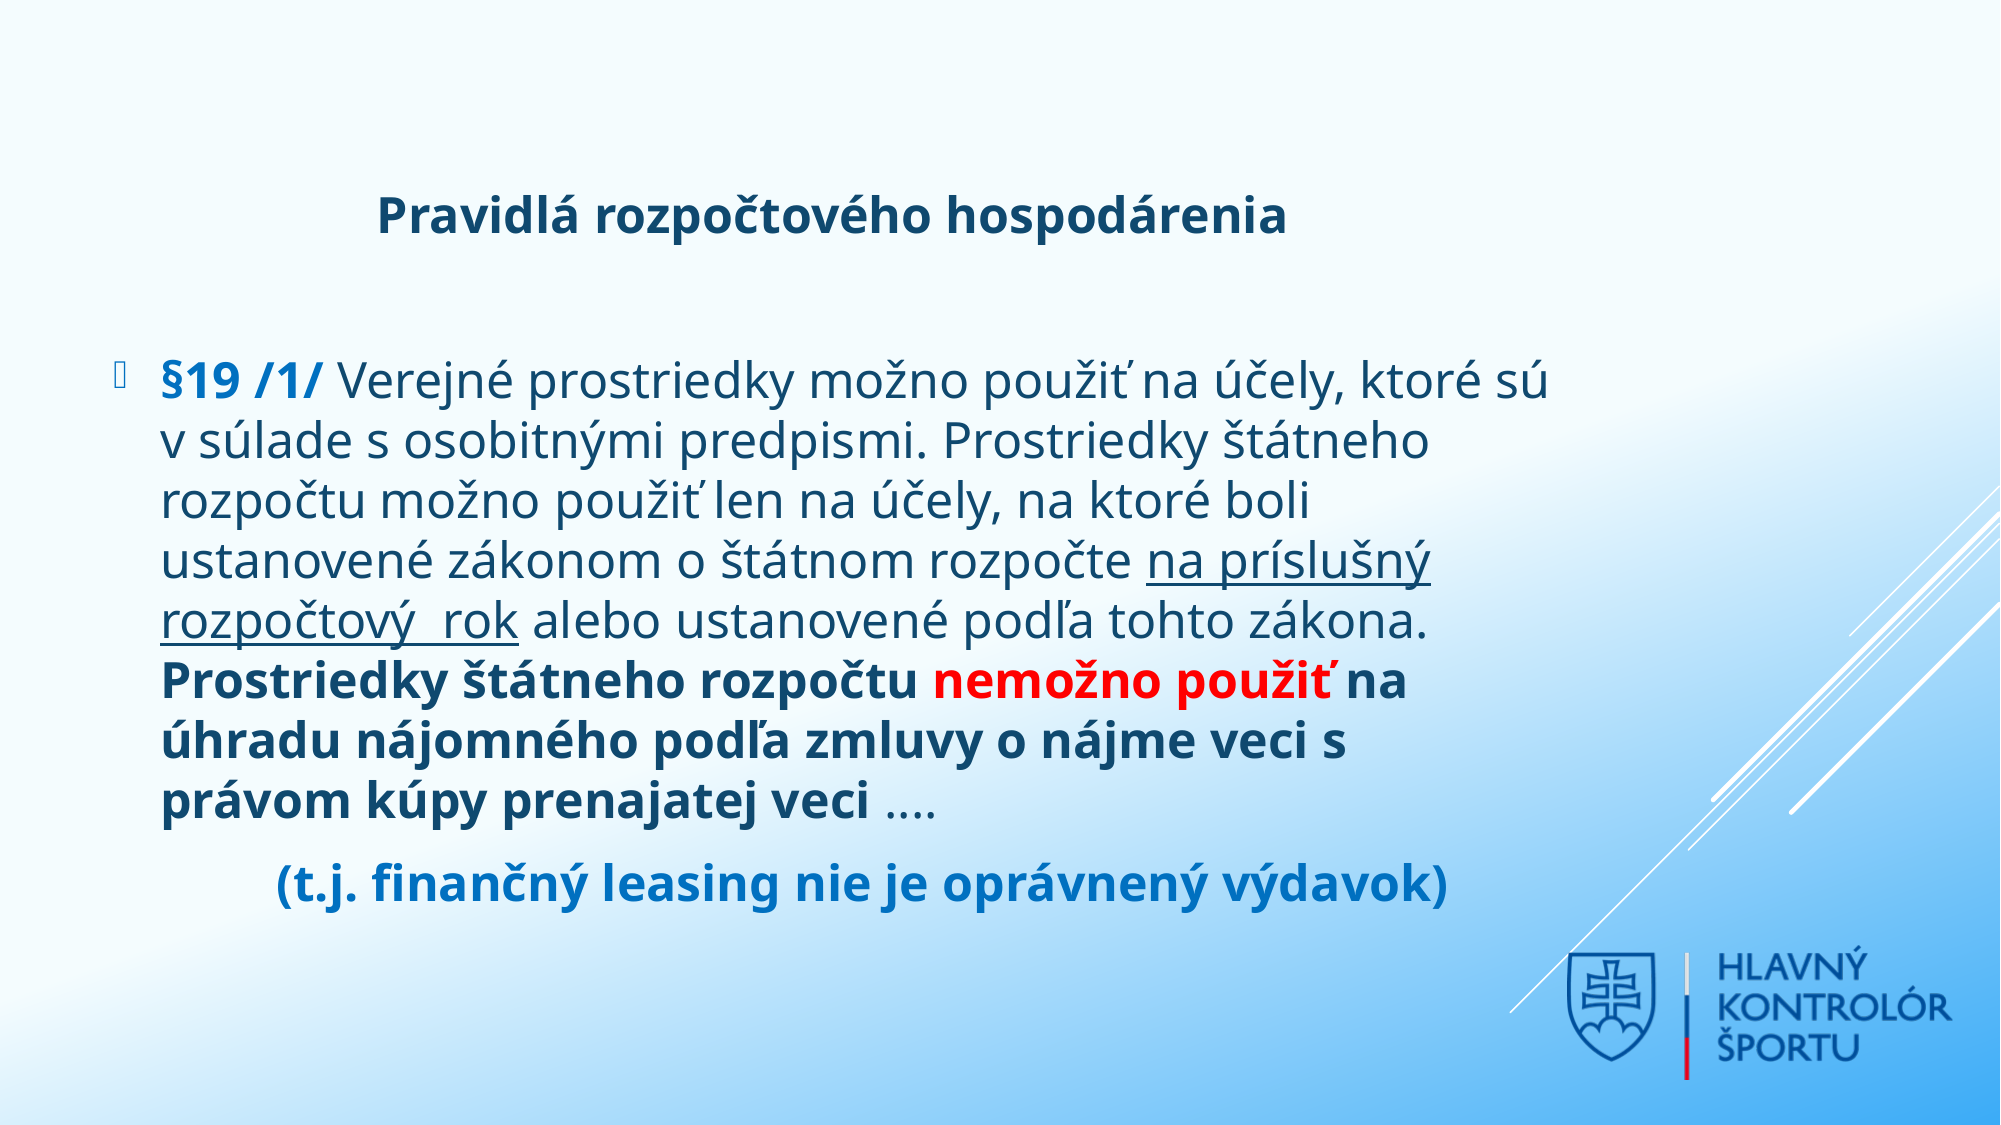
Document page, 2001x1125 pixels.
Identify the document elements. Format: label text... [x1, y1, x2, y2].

list Pravidlá rozpočtového hospodárenia §19 /1/ Verejné prostriedky možno použiť na účely, ktoré sú v súlade s osobitnými predpismi. Prostriedky štátneho rozpočtu možno použiť len na účely, na ktoré boli ustanovené zákonom o štátnom rozpočte na príslušný rozpočtový rok alebo ustanovené podľa tohto zákona. Prostriedky štátneho rozpočtu nemožno použiť na úhradu nájomného podľa zmluvy o nájme veci s právom kúpy prenajatej veci .... (t.j. finančný leasing nie je oprávnený výdavok) [98, 112, 1568, 983]
picture [1566, 945, 1953, 1080]
